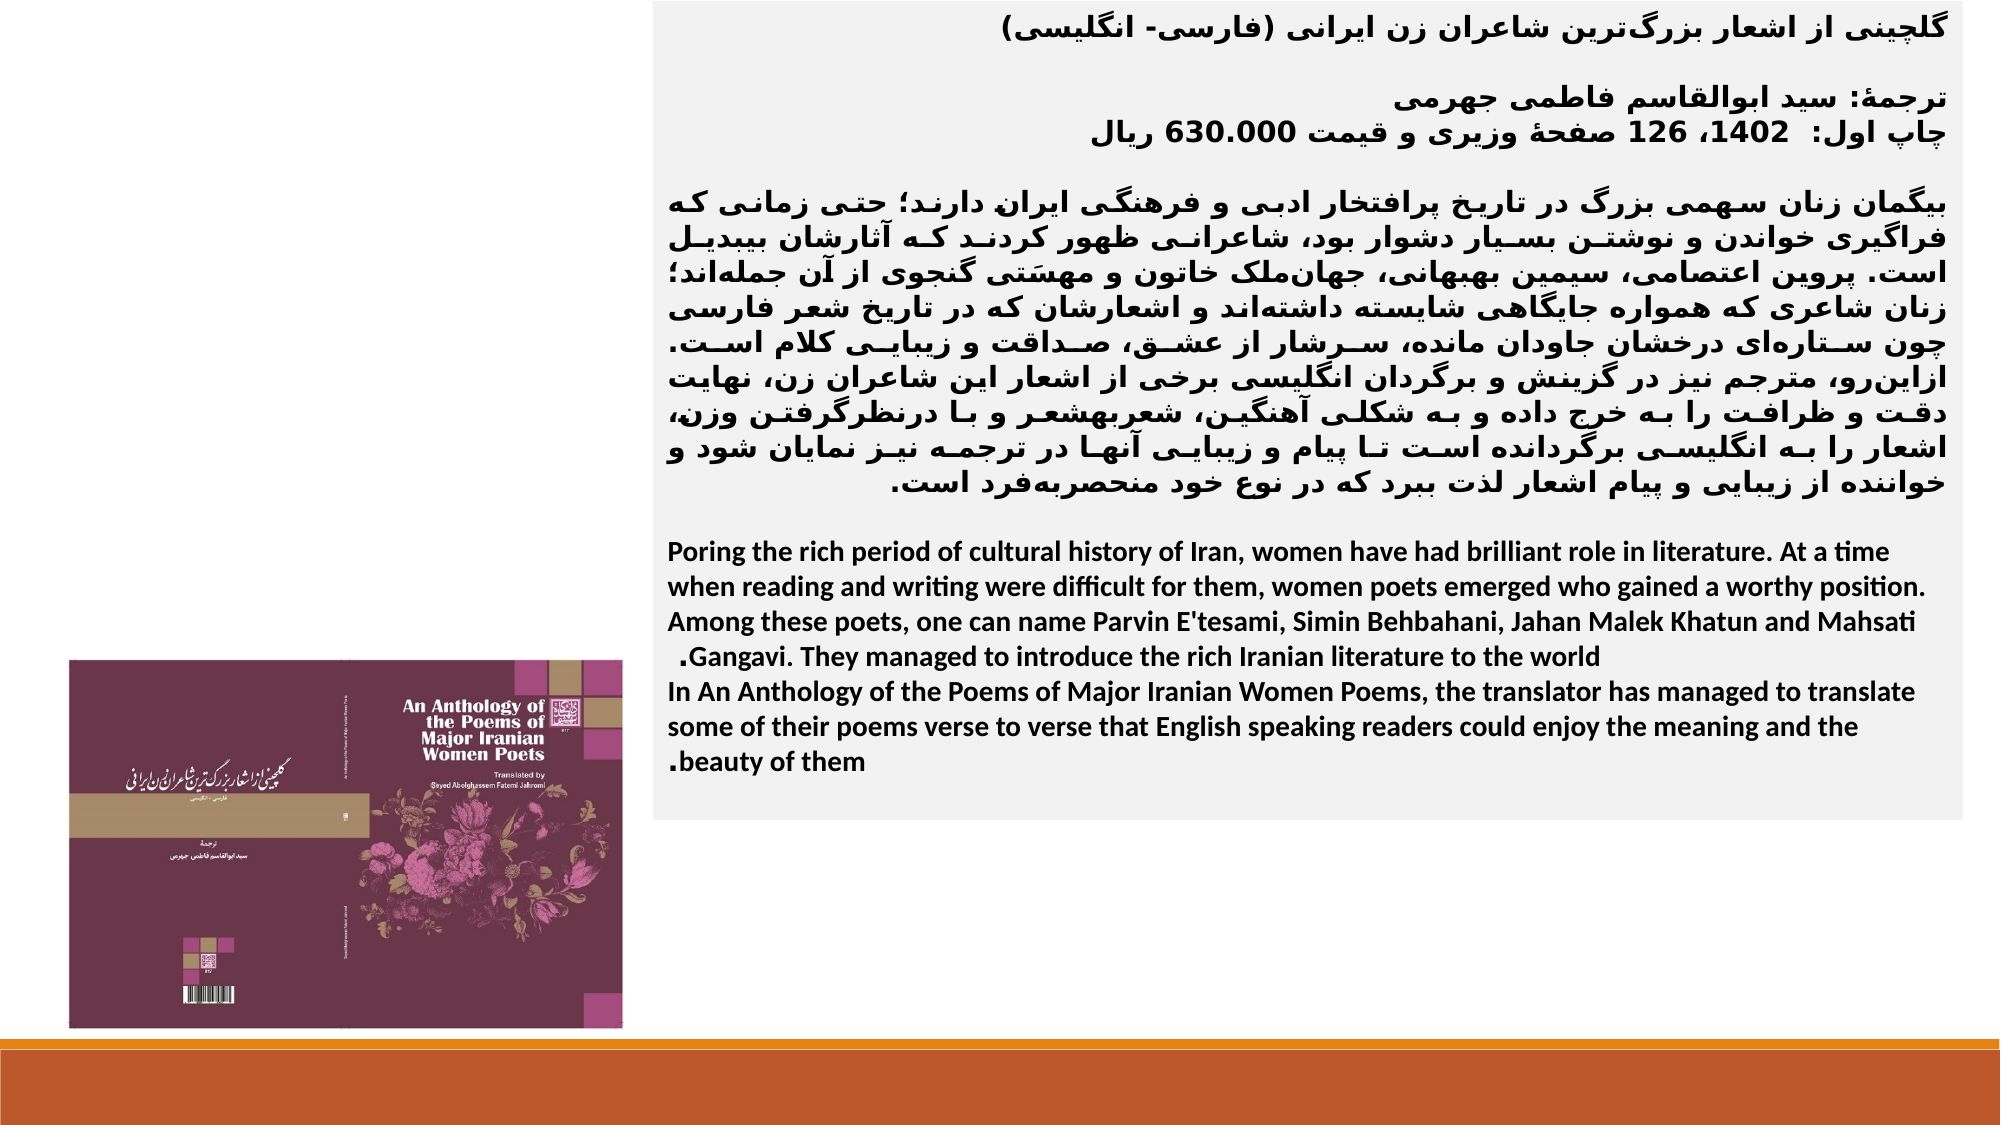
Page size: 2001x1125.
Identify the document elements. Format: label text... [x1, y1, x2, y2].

picture [67, 658, 625, 1030]
text_box گلچینی از اشعار بزرگ‌ترین شاعران زن ایرانی (فارسی- انگلیسی) ترجمۀ: سید ابوالقاسم فاطمی جهرمی چاپ اول: 1402، 126 صفحۀ وزیری و قیمت 630.000 ریال بیگمان زنان سهمی بزرگ در تاریخ پرافتخار ادبی و فرهنگی ایران دارند؛ حتی زمانی که فراگیری خواندن و نوشتن بسیار دشوار بود، شاعرانی ظهور کردند که آثارشان بیبدیل است. پروین اعتصامی، سیمین بهبهانی، جهان‌ملک خاتون و مهسَتی گنجوی از آن جمله‌اند؛ زنان شاعری که همواره جایگاهی شایسته داشته‌اند و اشعارشان که در تاریخ شعر فارسی چون ستاره‌ای درخشان جاودان مانده‌، سرشار از عشق، صداقت و زیبایی کلام است. ازاین‌رو، مترجم نیز در گزینش و برگردان انگلیسی برخی از اشعار این شاعران زن، نهایت دقت و ظرافت را به خرج داده و به شکلی آهنگین، شعربهشعر و با درنظرگرفتن وزن، اشعار را به انگلیسی برگردانده است تا پیام و زیبایی آنها در ترجمه نیز نمایان شود و خواننده از زیبایی و پیام اشعار لذت ببرد که در نوع خود منحصربه‌فرد است. Poring the rich period of cultural history of Iran, women have had brilliant role in literature. At a time when reading and writing were difficult for them, women poets emerged who gained a worthy position. Among these poets, one can name Parvin E'tesami, Simin Behbahani, Jahan Malek Khatun and Mahsati Gangavi. They managed to introduce the rich Iranian literature to the world. In An Anthology of the Poems of Major Iranian Women Poems, the translator has managed to translate some of their poems verse to verse that English speaking readers could enjoy the meaning and the beauty of them. [652, 0, 1963, 820]
